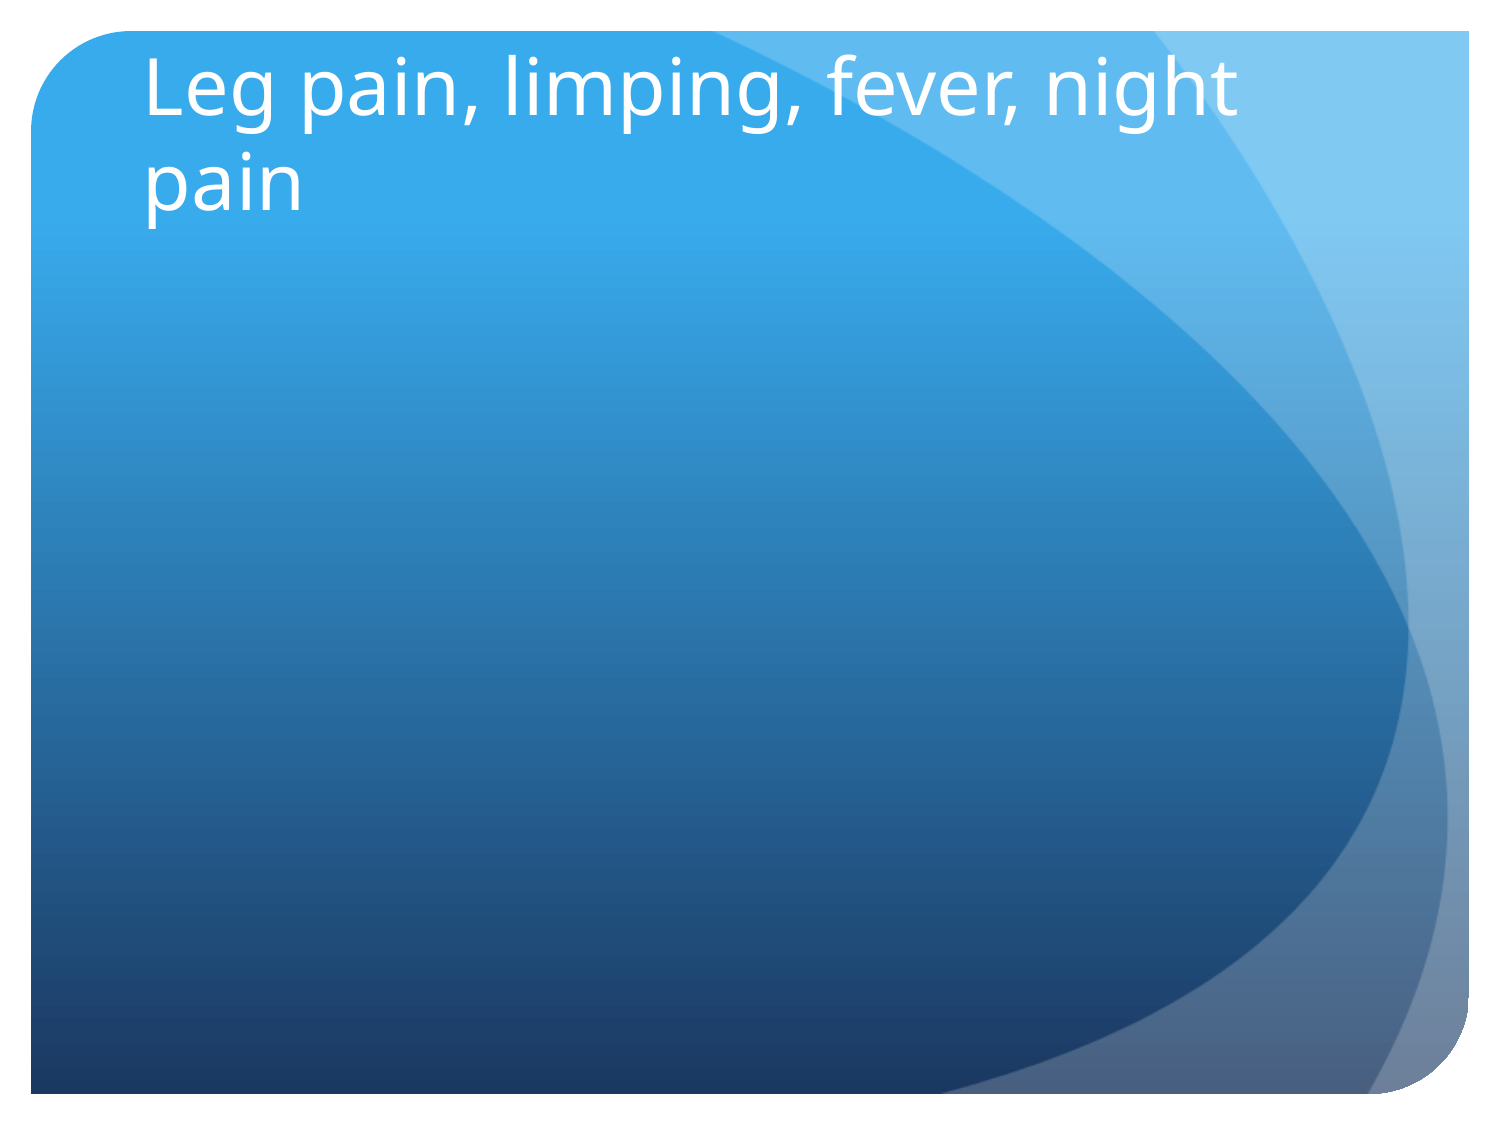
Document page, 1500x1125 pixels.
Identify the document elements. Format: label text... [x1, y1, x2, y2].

picture [24, 30, 1473, 1094]
title Leg pain, limping, fever, night pain [127, 62, 1372, 234]
